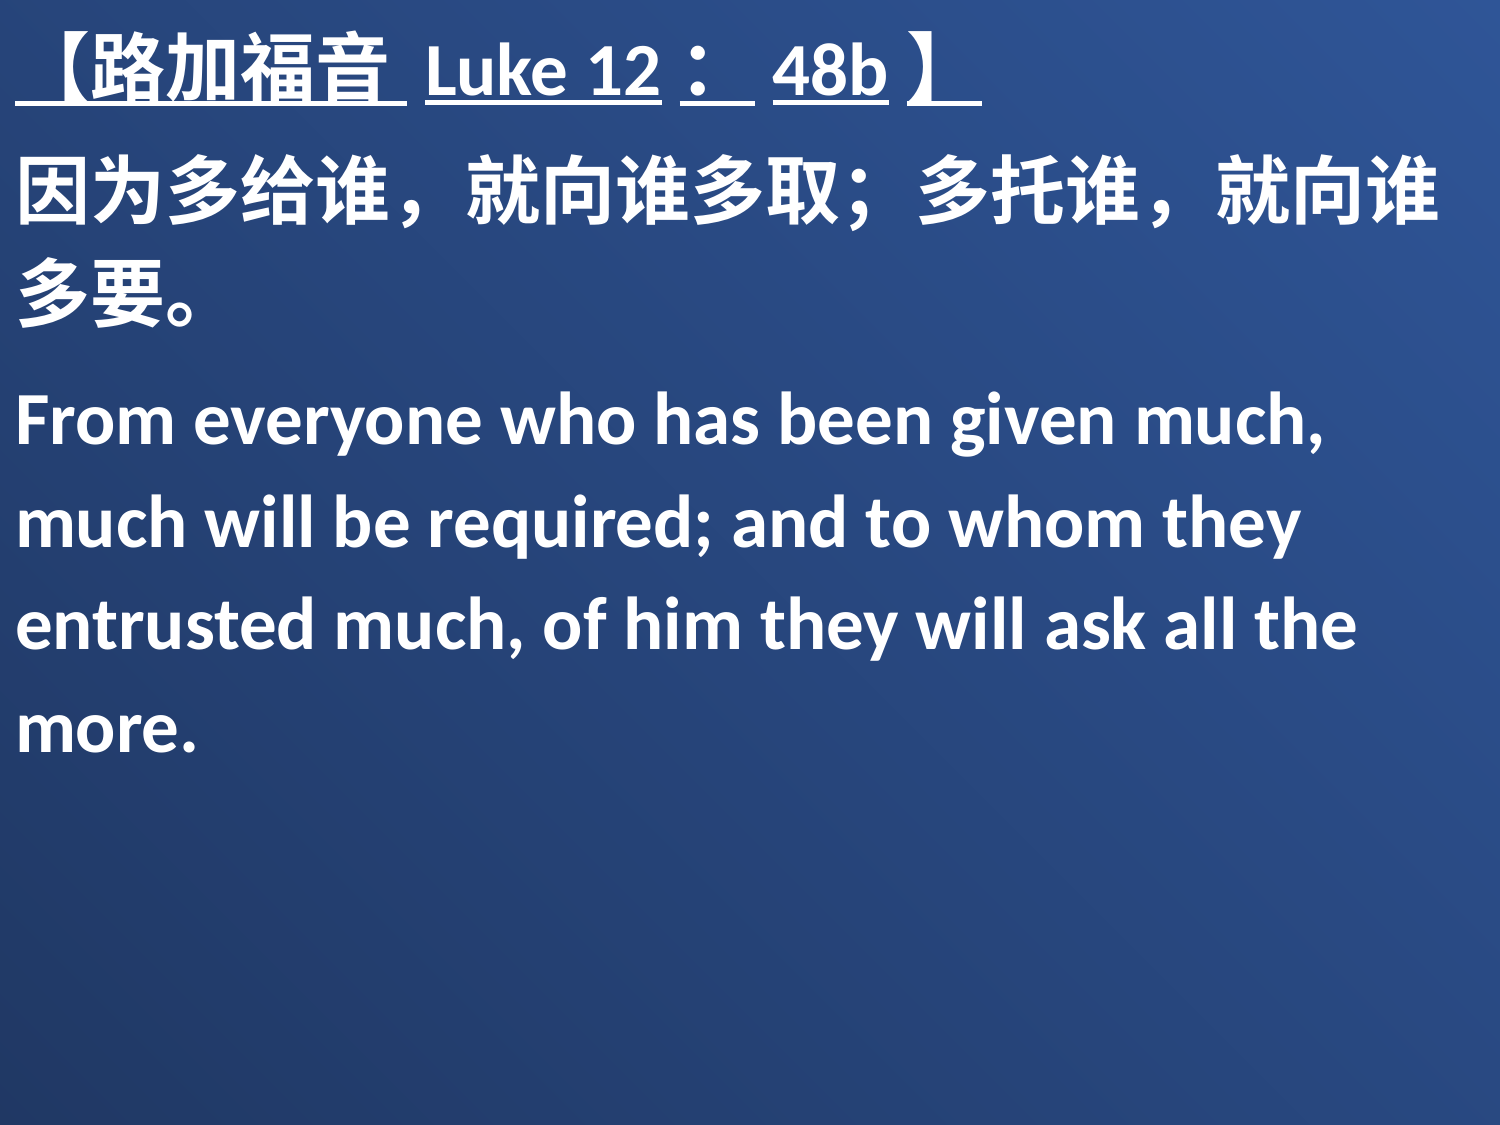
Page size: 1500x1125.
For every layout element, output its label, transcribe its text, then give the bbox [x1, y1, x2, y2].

subtitle 【路加福音 Luke 12：48b】 因为多给谁，就向谁多取；多托谁，就向谁多要。 From everyone who has been given much, much will be required; and to whom they entrusted much, of him they will ask all the more. [0, 0, 1500, 1125]
